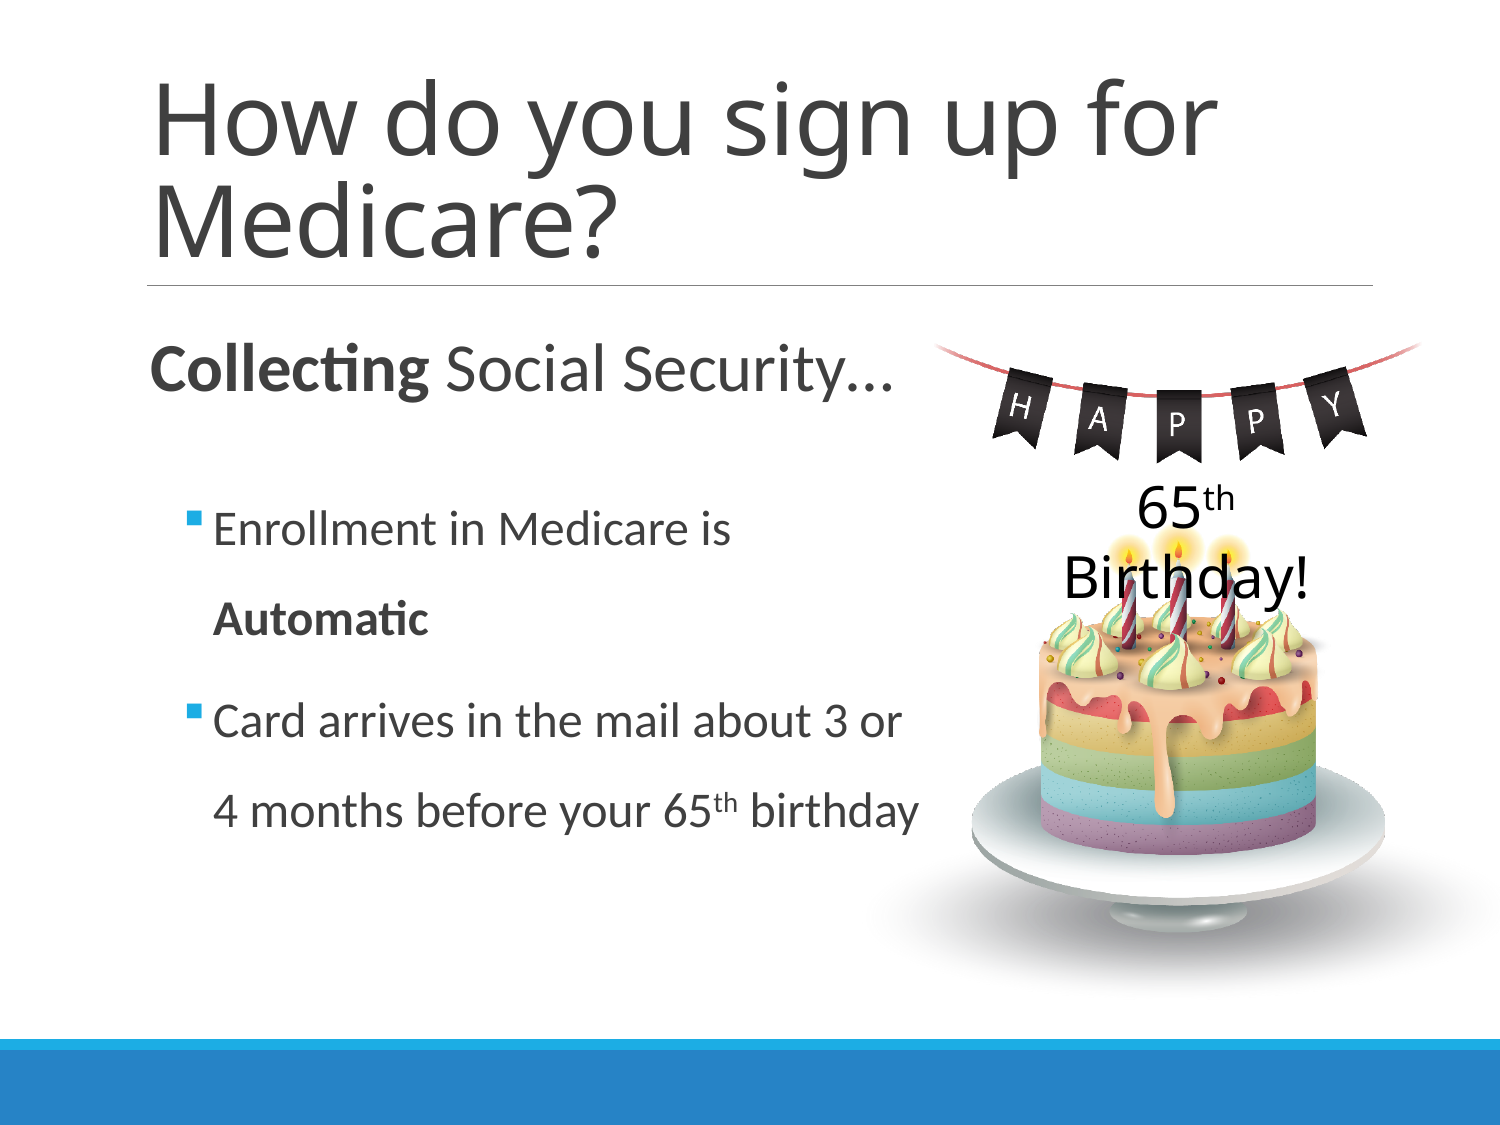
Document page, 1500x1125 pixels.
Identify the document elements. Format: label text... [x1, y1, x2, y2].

list Collecting Social Security… Enrollment in Medicare is Automatic Card arrives in the mail about 3 or 4 months before your 65th birthday [150, 324, 834, 985]
title How do you sign up for Medicare? [135, 47, 1373, 285]
picture [836, 285, 1500, 1015]
